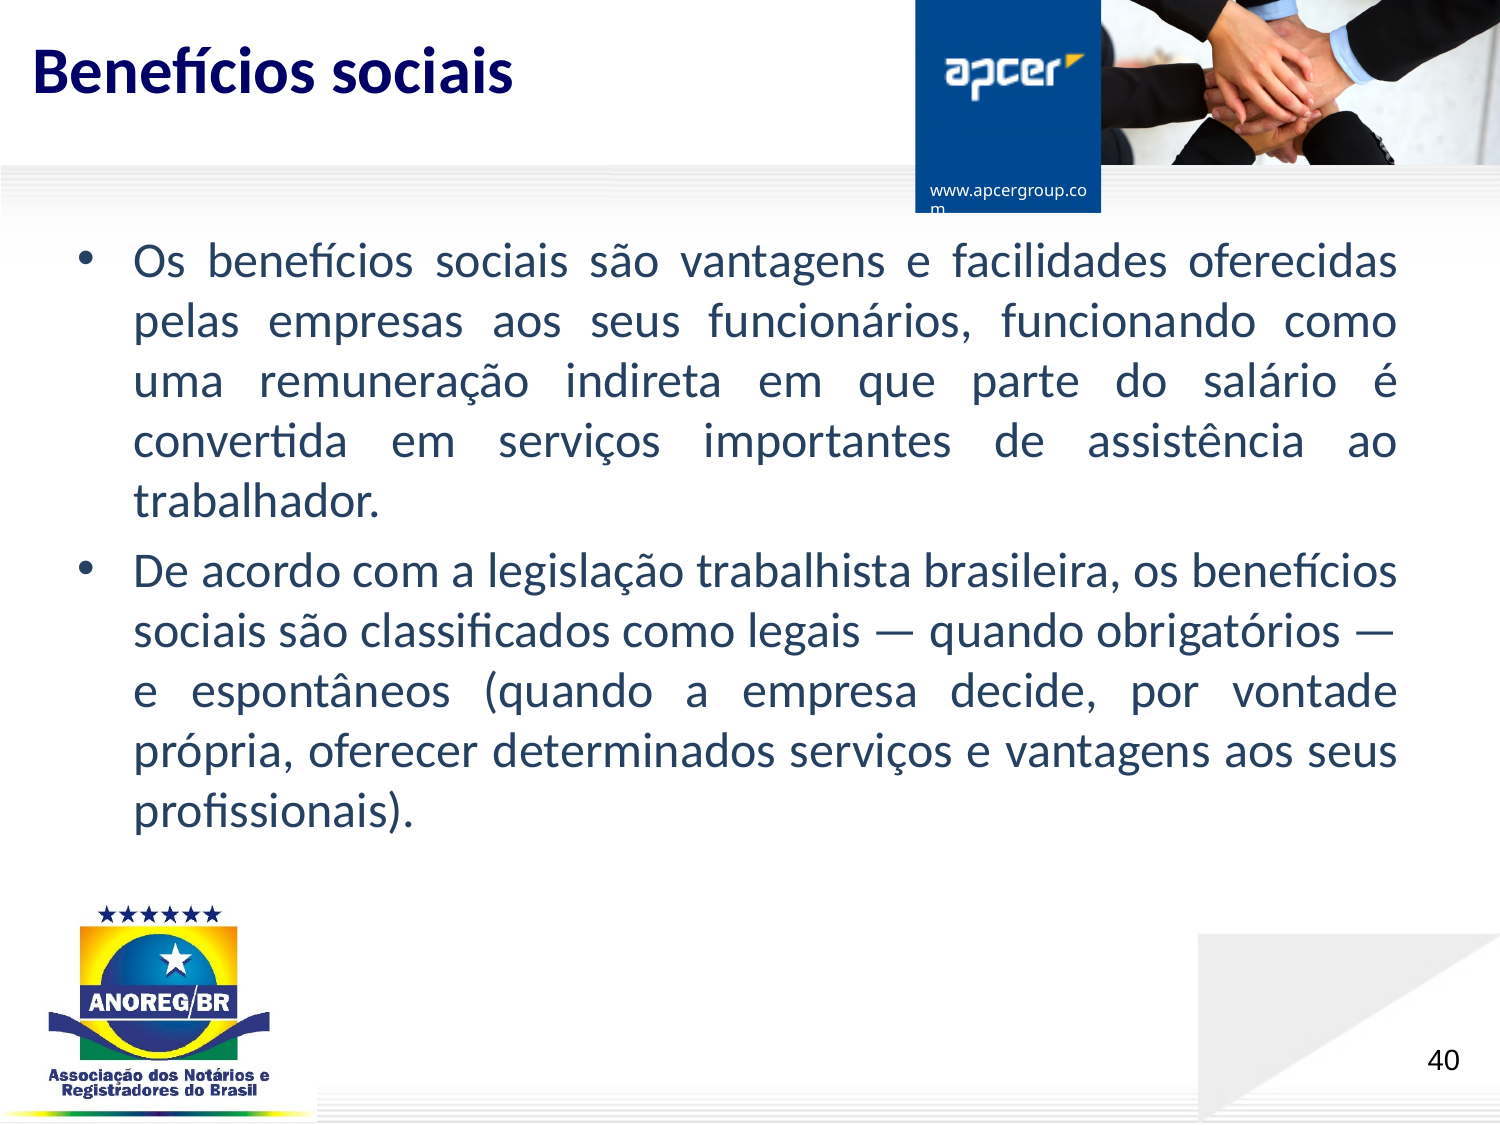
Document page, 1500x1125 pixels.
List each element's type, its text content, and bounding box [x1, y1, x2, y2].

picture [0, 0, 1500, 1125]
slide_number 40 [1413, 1034, 1488, 1113]
title Benefícios sociais [17, 19, 892, 149]
list Os benefícios sociais são vantagens e facilidades oferecidas pelas empresas aos seus funcionários, funcionando como uma remuneração indireta em que parte do salário é convertida em serviços importantes de assistência ao trabalhador. De acordo com a legislação trabalhista brasileira, os benefícios sociais são classificados como legais — quando obrigatórios — e espontâneos (quando a empresa decide, por vontade própria, oferecer determinados serviços e vantagens aos seus profissionais). [63, 219, 1413, 963]
